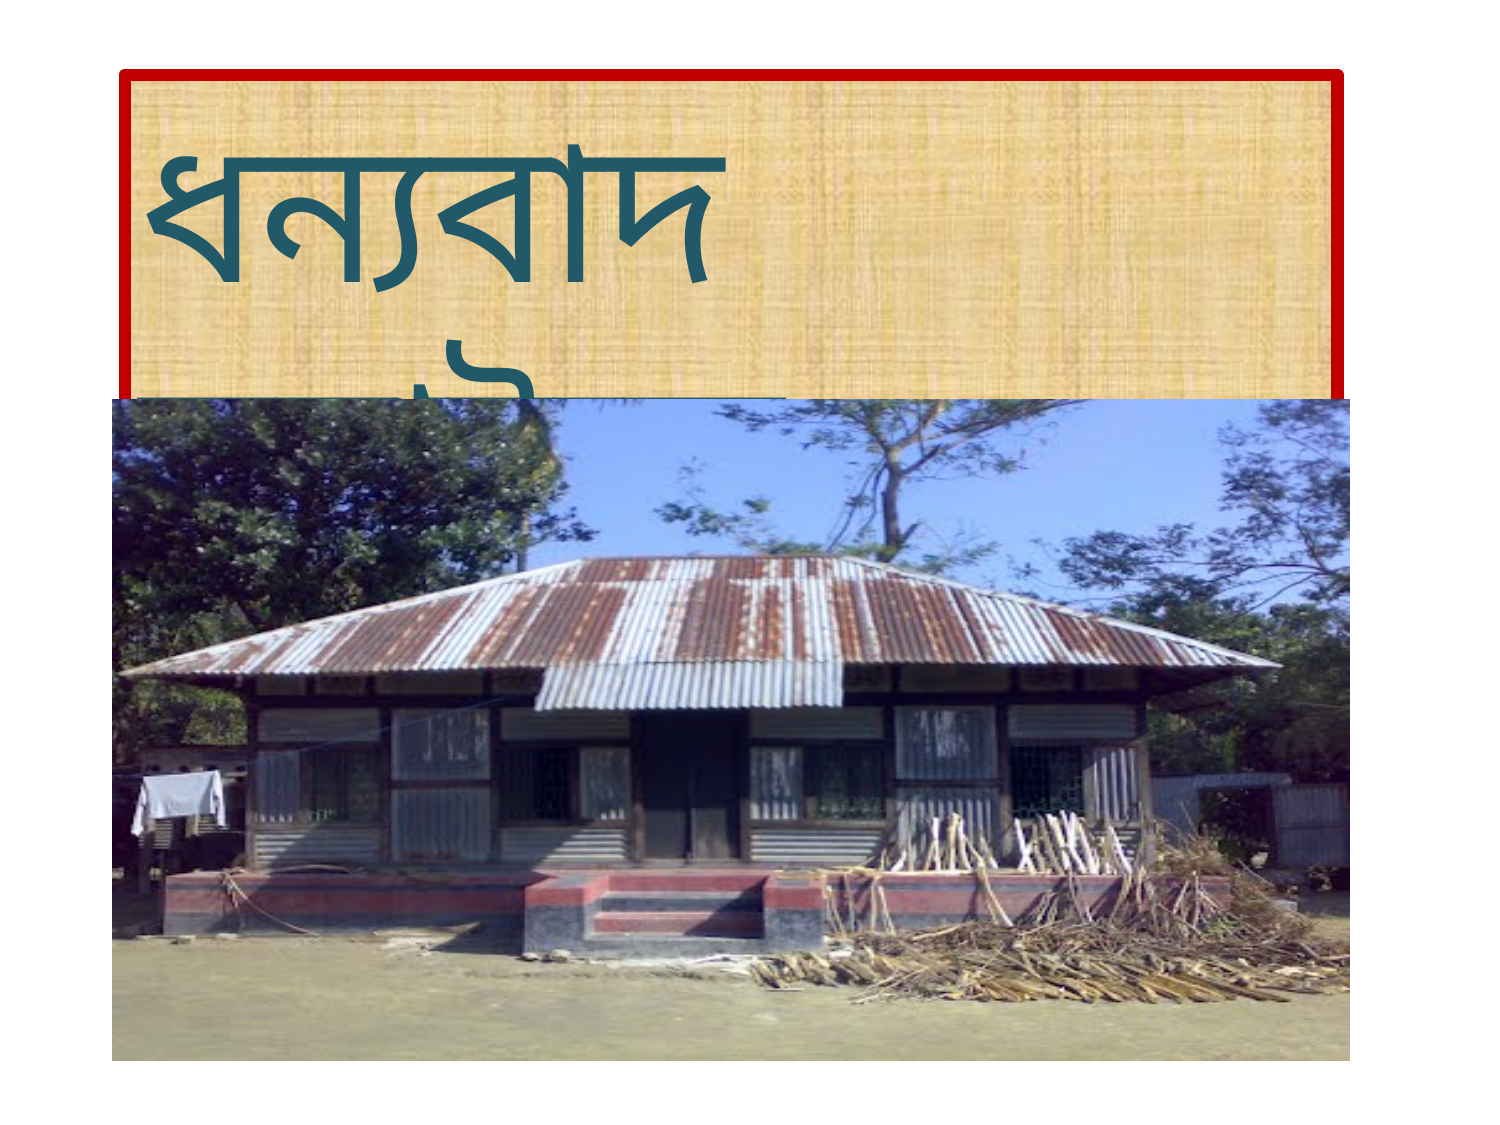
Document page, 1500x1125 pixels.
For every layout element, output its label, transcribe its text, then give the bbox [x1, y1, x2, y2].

picture [112, 399, 1351, 1062]
text_box ধন্যবাদ সবাইকে [124, 74, 1338, 398]
